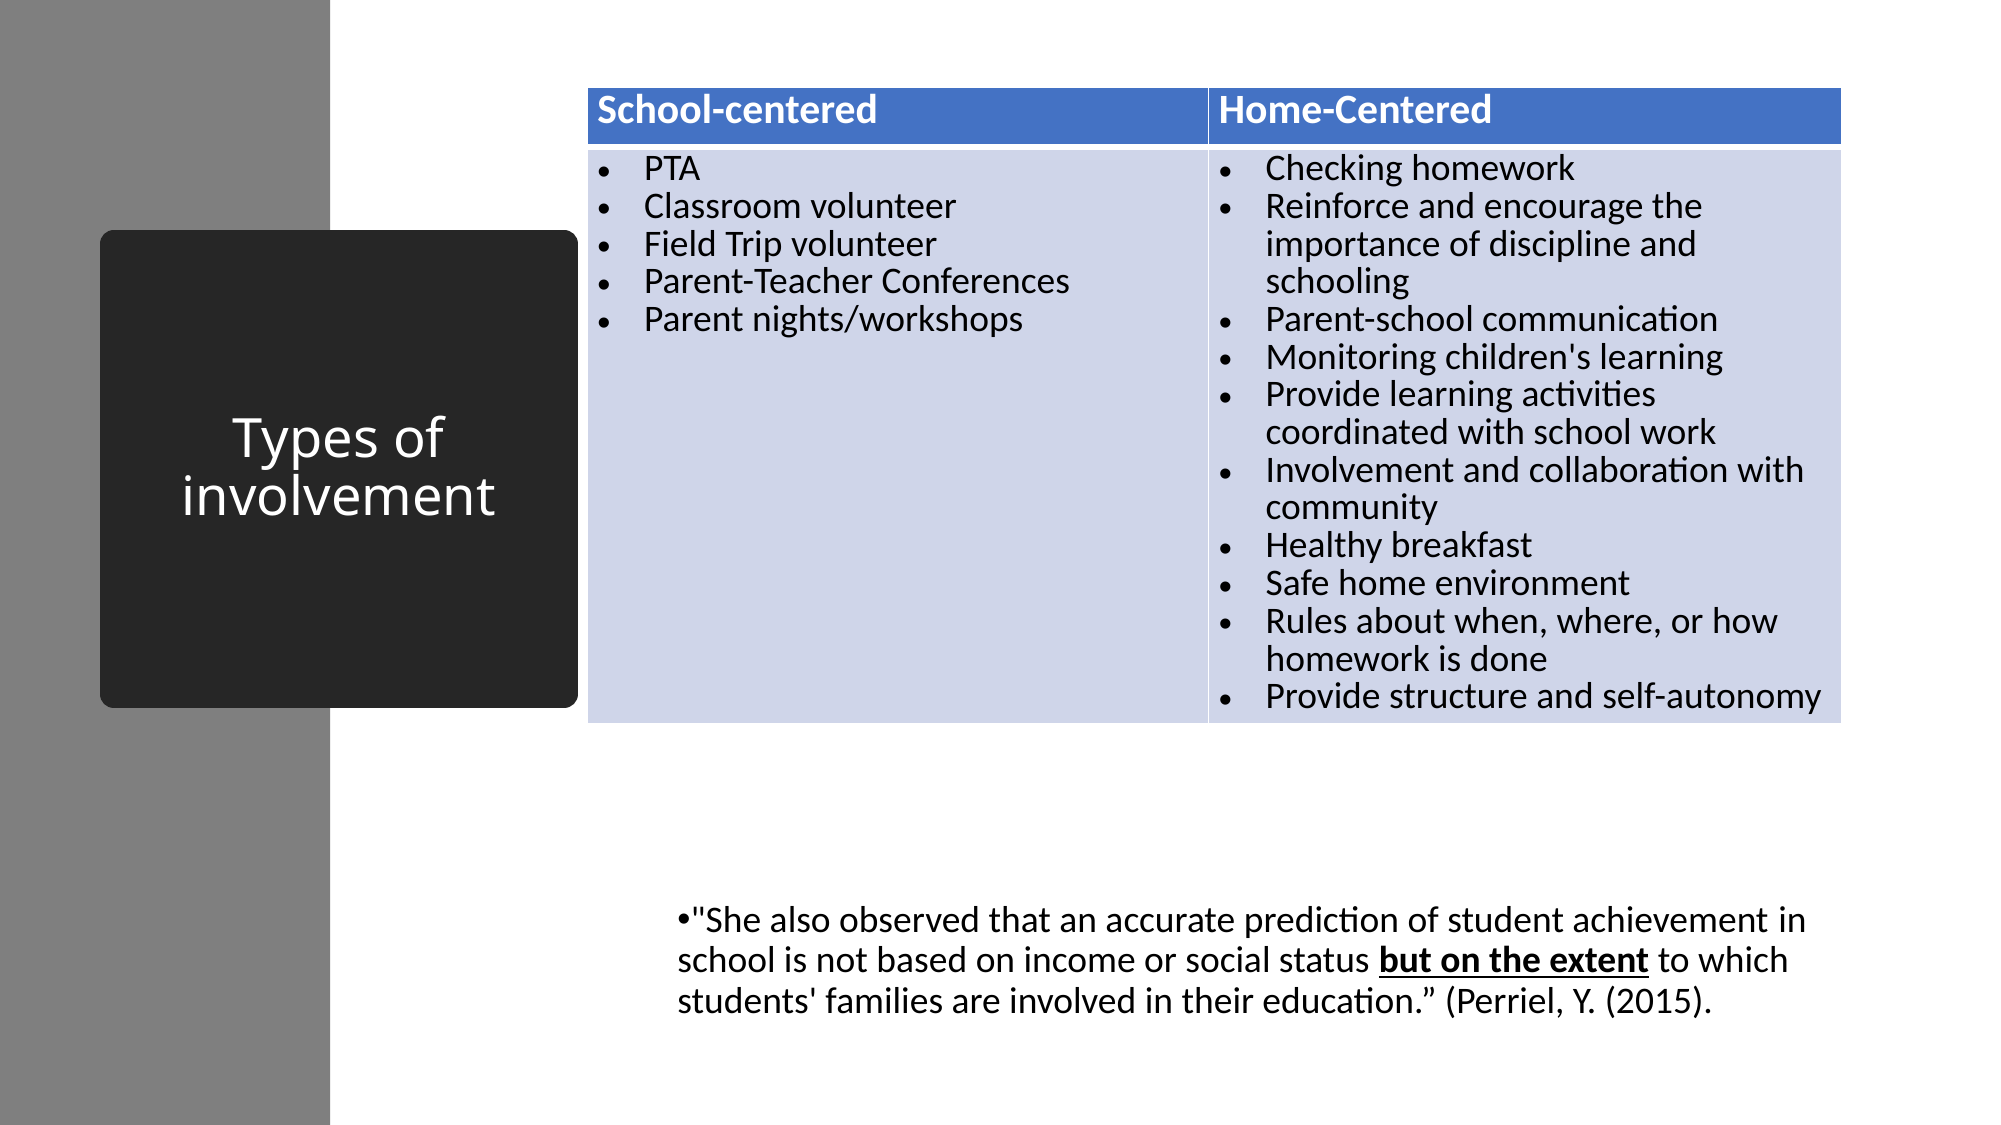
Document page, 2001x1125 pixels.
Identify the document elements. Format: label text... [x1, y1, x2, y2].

title Types of involvement [113, 243, 564, 694]
table_cell PTA Classroom volunteer Field Trip volunteer Parent-Teacher Conferences Parent nights/workshops [588, 150, 1208, 723]
table_header School-centered [588, 88, 1208, 144]
table_cell Checking homework Reinforce and encourage the importance of discipline and schooling Parent-school communication Monitoring children's learning Provide learning activities coordinated with school work Involvement and collaboration with community Healthy breakfast Safe home environment Rules about when, where, or how homework is done Provide structure and self-autonomy [1209, 150, 1841, 723]
text_box "She also observed that an accurate prediction of student achievement in school is not based on income or social status but on the extent to which students' families are involved in their education.” (Perriel, Y. (2015). [662, 892, 1842, 1105]
text_box [0, 0, 331, 1125]
table_header Home-Centered [1209, 88, 1841, 144]
